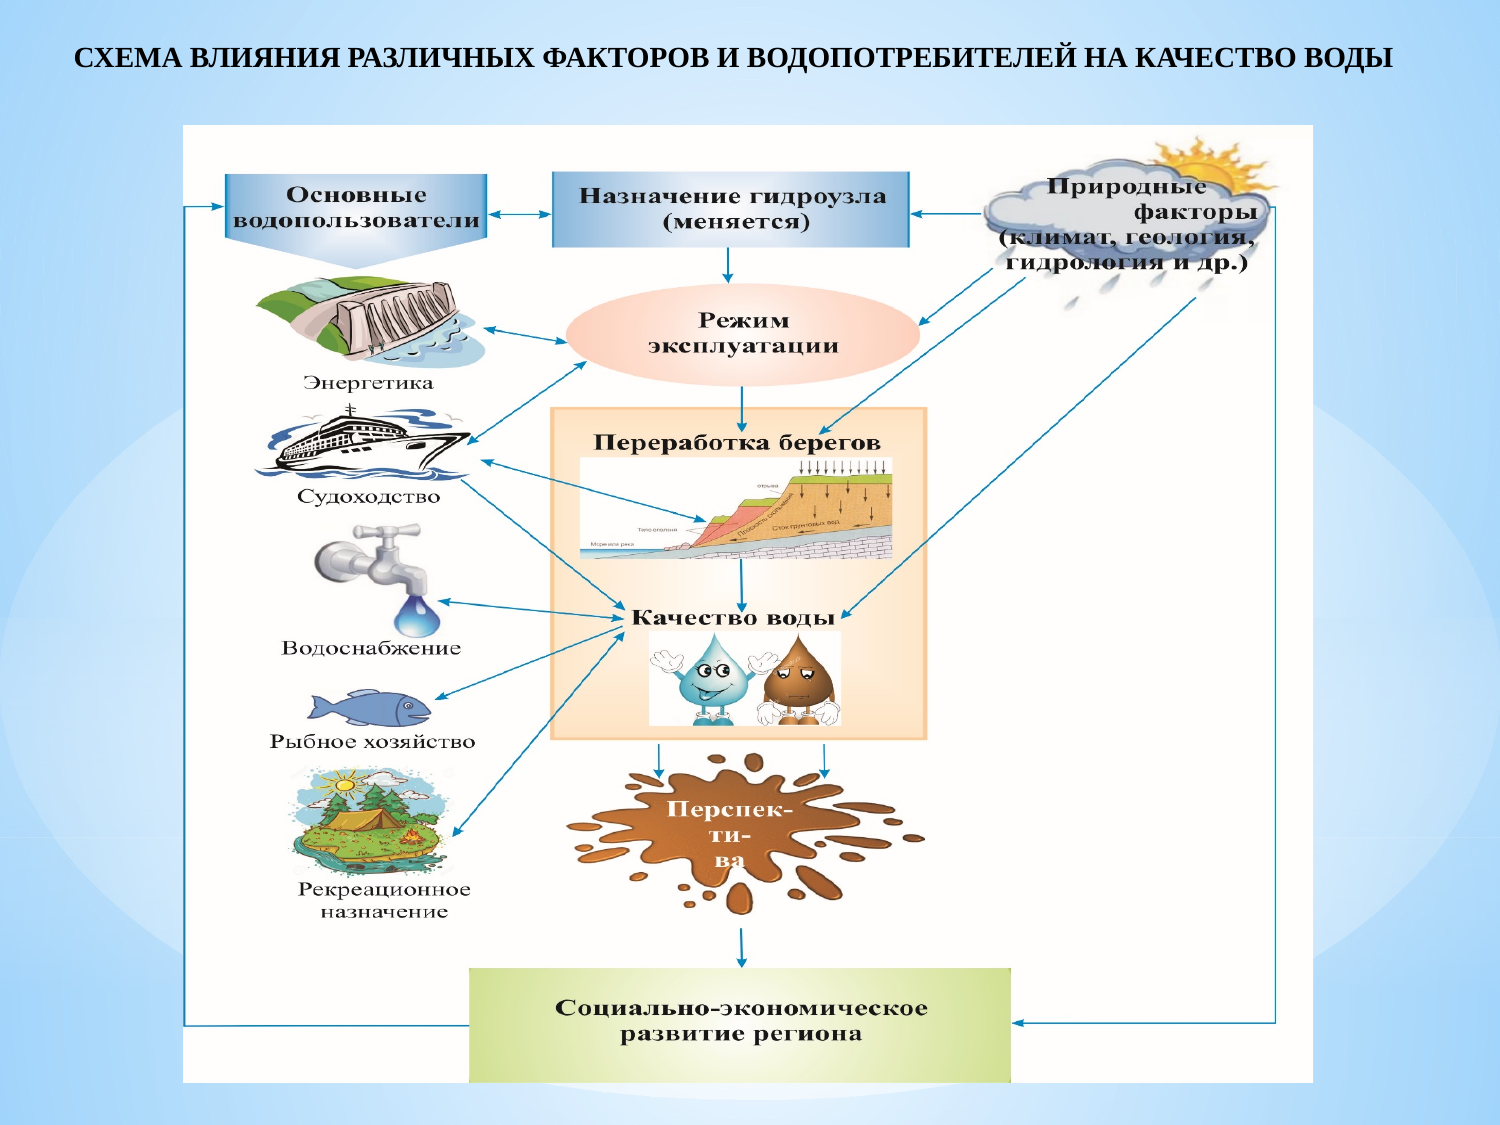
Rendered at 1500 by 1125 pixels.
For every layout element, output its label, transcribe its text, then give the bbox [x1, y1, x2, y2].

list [182, 125, 1314, 1083]
text_box СХЕМА ВЛИЯНИЯ РАЗЛИЧНЫХ ФАКТОРОВ И ВОДОПОТРЕБИТЕЛЕЙ НА КАЧЕСТВО ВОДЫ [58, 30, 1410, 81]
